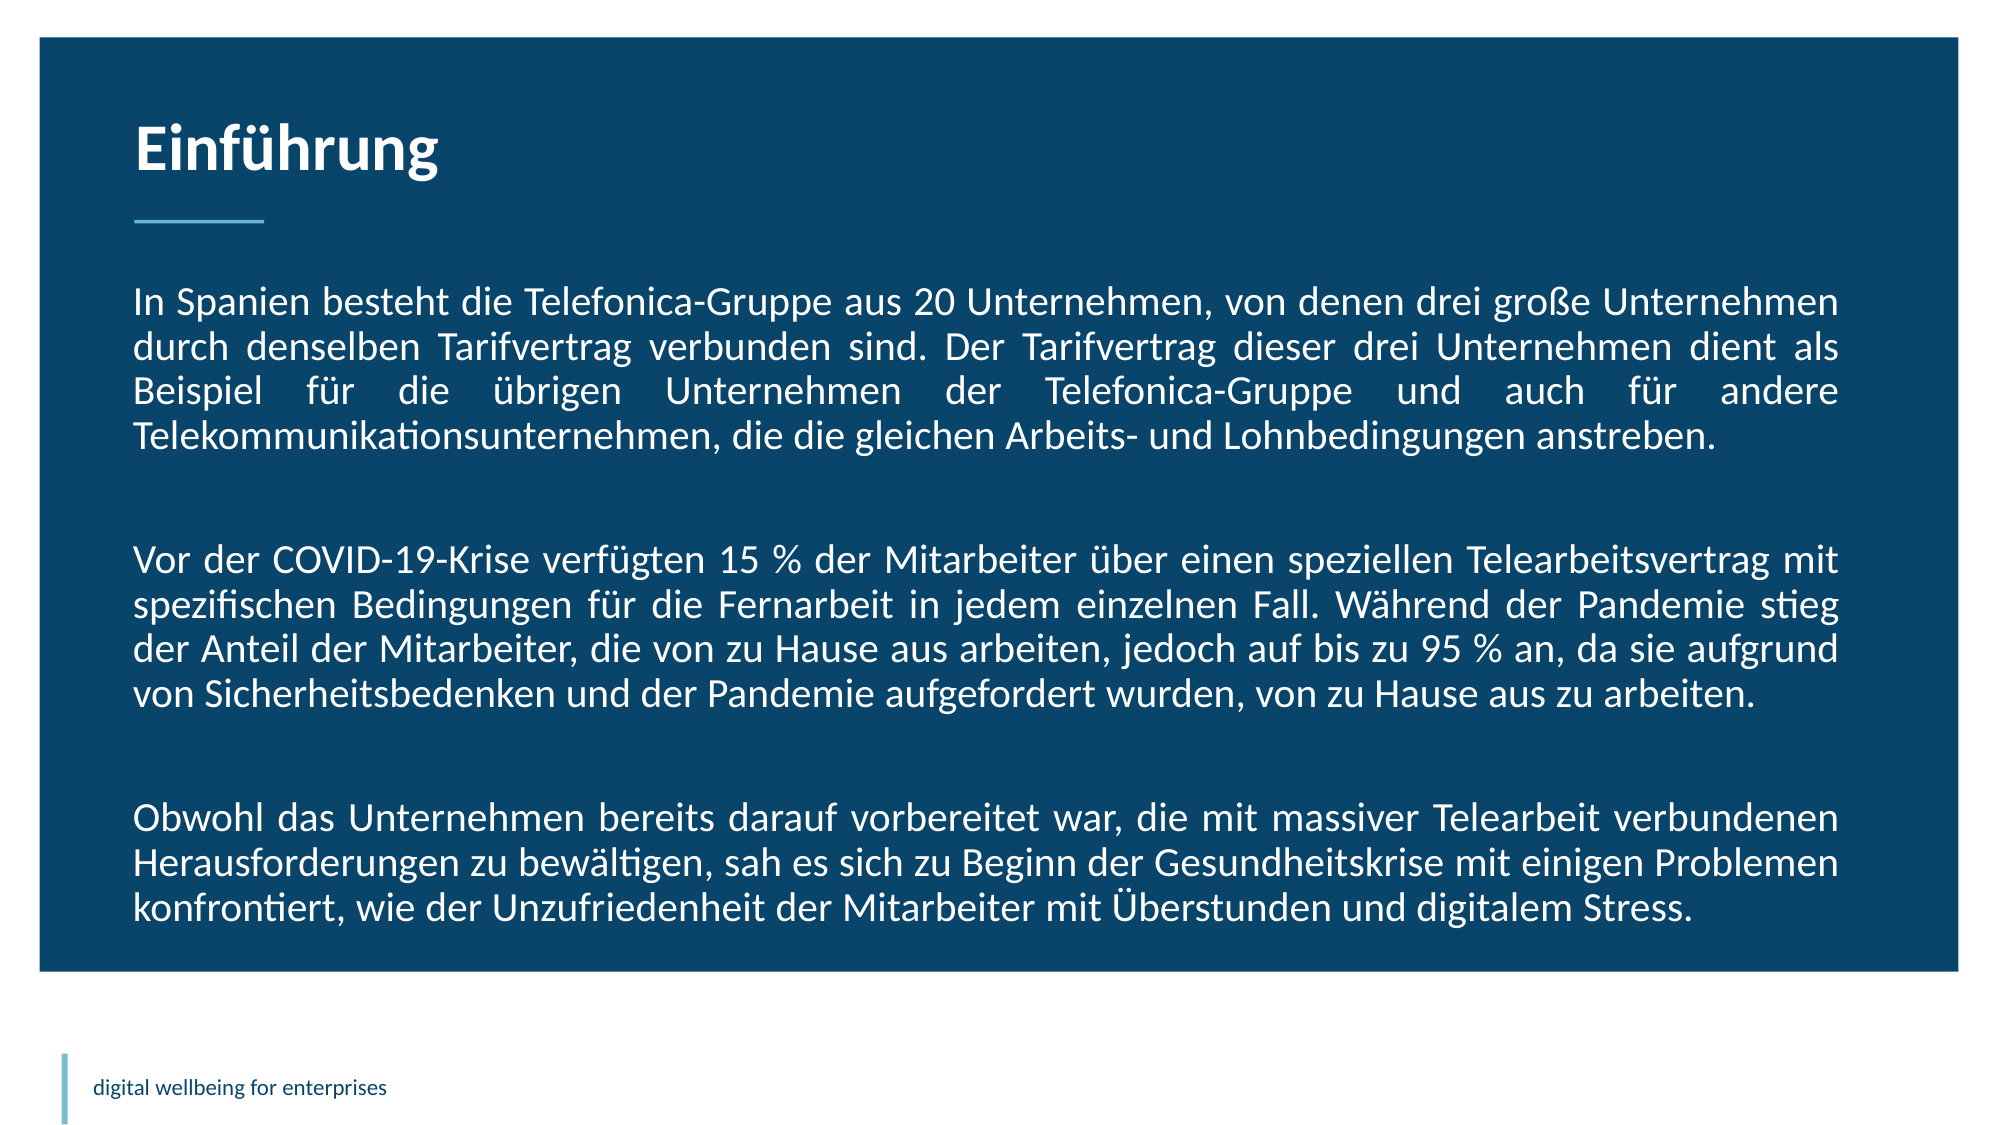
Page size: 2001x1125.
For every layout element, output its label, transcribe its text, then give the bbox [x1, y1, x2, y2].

list In Spanien besteht die Telefonica-Gruppe aus 20 Unternehmen, von denen drei große Unternehmen durch denselben Tarifvertrag verbunden sind. Der Tarifvertrag dieser drei Unternehmen dient als Beispiel für die übrigen Unternehmen der Telefonica-Gruppe und auch für andere Telekommunikationsunternehmen, die die gleichen Arbeits- und Lohnbedingungen anstreben. Vor der COVID-19-Krise verfügten 15 % der Mitarbeiter über einen speziellen Telearbeitsvertrag mit spezifischen Bedingungen für die Fernarbeit in jedem einzelnen Fall. Während der Pandemie stieg der Anteil der Mitarbeiter, die von zu Hause aus arbeiten, jedoch auf bis zu 95 % an, da sie aufgrund von Sicherheitsbedenken und der Pandemie aufgefordert wurden, von zu Hause aus zu arbeiten. Obwohl das Unternehmen bereits darauf vorbereitet war, die mit massiver Telearbeit verbundenen Herausforderungen zu bewältigen, sah es sich zu Beginn der Gesundheitskrise mit einigen Problemen konfrontiert, wie der Unzufriedenheit der Mitarbeiter mit Überstunden und digitalem Stress. [81, 271, 1855, 946]
list Einführung [120, 105, 1894, 201]
